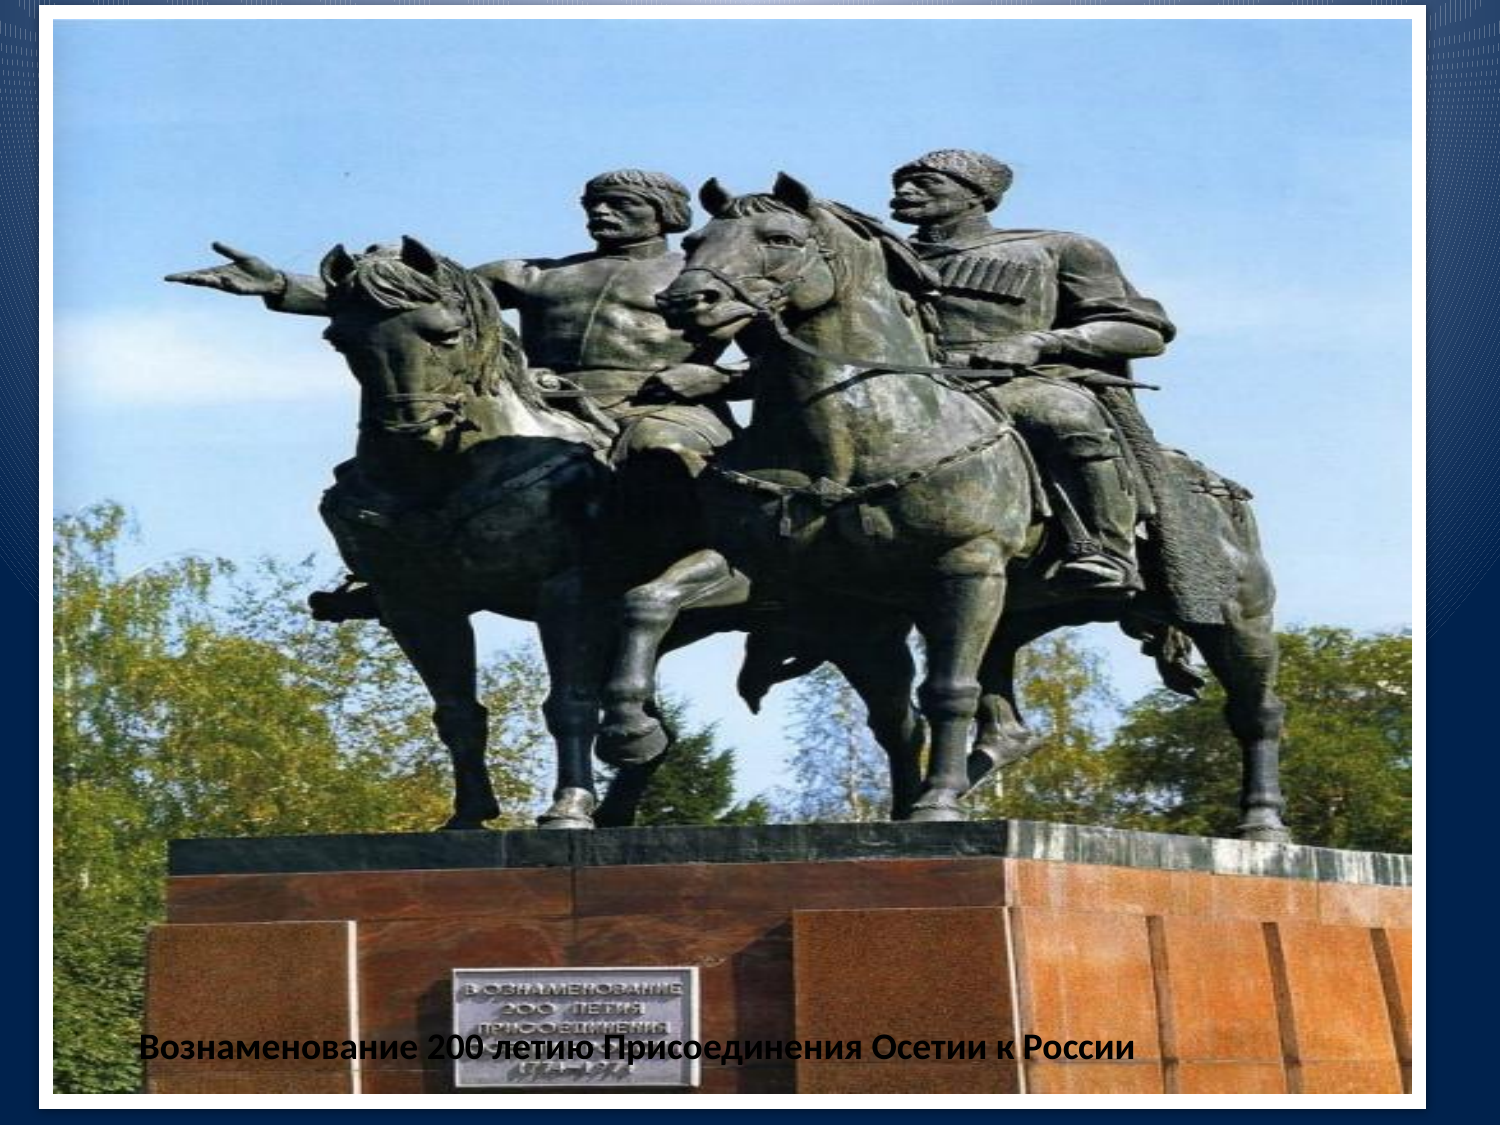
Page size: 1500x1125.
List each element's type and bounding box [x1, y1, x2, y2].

picture [52, 18, 1412, 1095]
